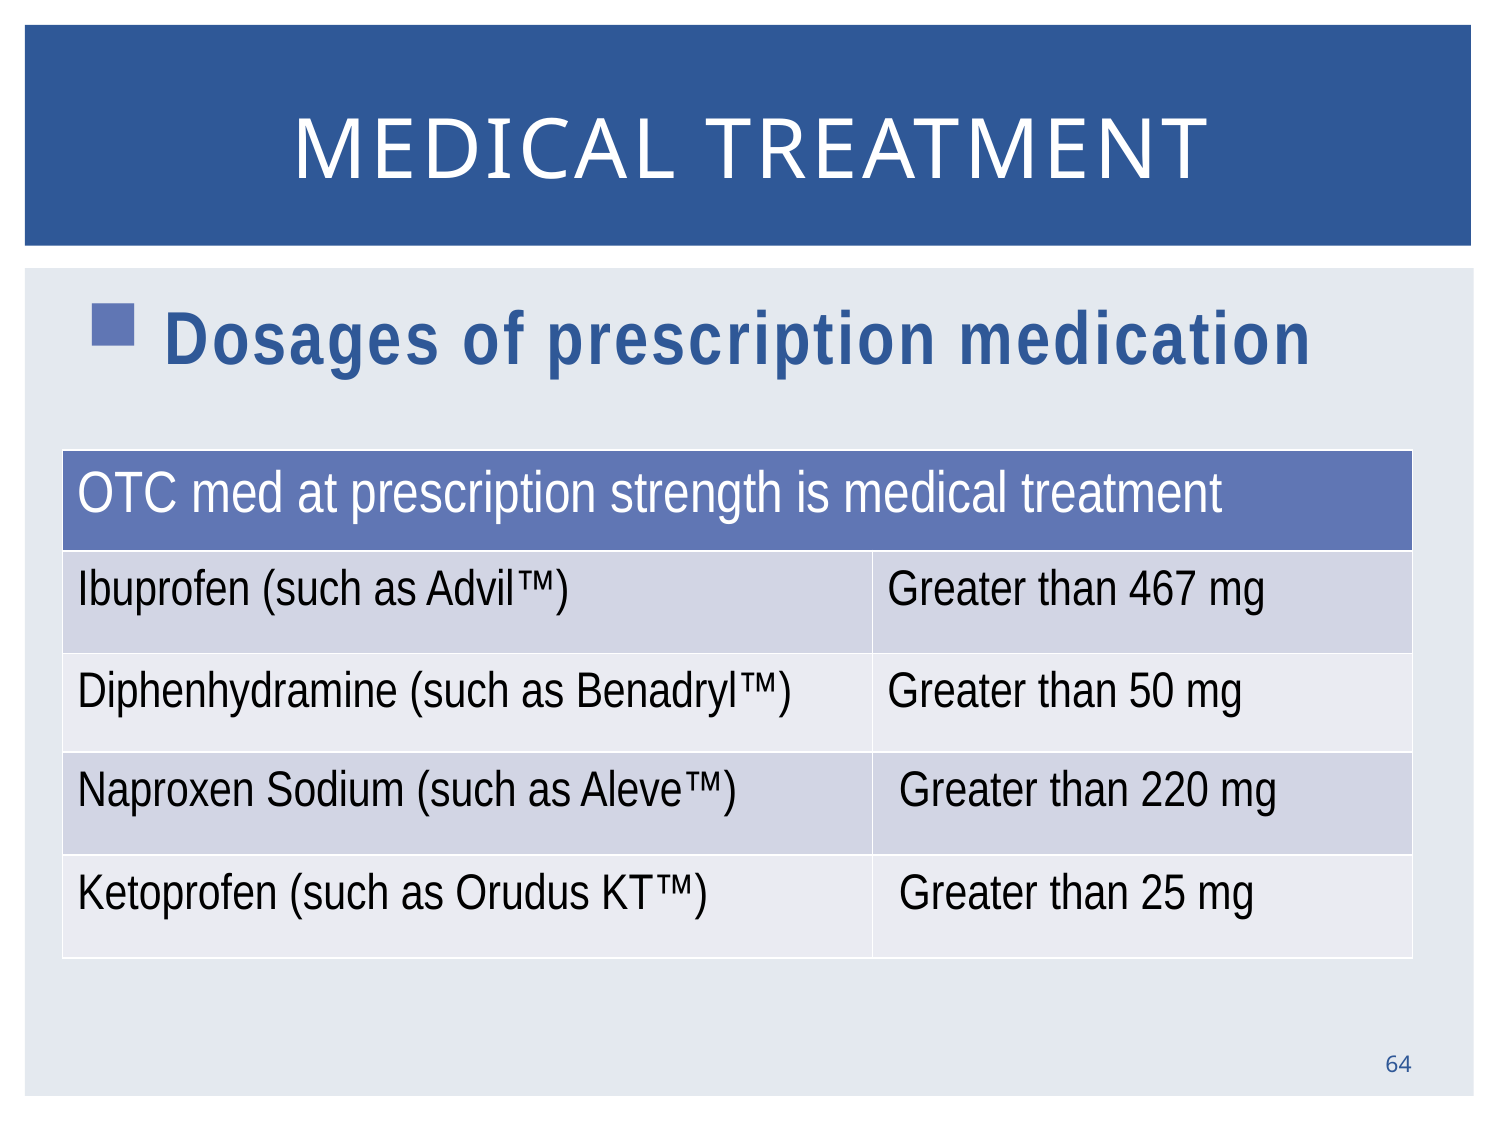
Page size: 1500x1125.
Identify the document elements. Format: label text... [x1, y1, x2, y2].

table_cell Ketoprofen (such as Orudus KT™) [63, 856, 872, 957]
title Medical Treatment [62, 58, 1438, 232]
table_cell Greater than 50 mg [873, 654, 1412, 751]
table_cell Naproxen Sodium (such as Aleve™) [63, 753, 872, 854]
list Dosages of prescription medication [62, 281, 1442, 1005]
table_cell Greater than 467 mg [873, 552, 1412, 653]
table_cell Diphenhydramine (such as Benadryl™) [63, 654, 872, 751]
slide_number 64 [1349, 1041, 1448, 1089]
table_header OTC med at prescription strength is medical treatment [63, 451, 1412, 550]
table_cell Greater than 25 mg [873, 856, 1412, 957]
table_cell Greater than 220 mg [873, 753, 1412, 854]
table_cell Ibuprofen (such as Advil™) [63, 552, 872, 653]
